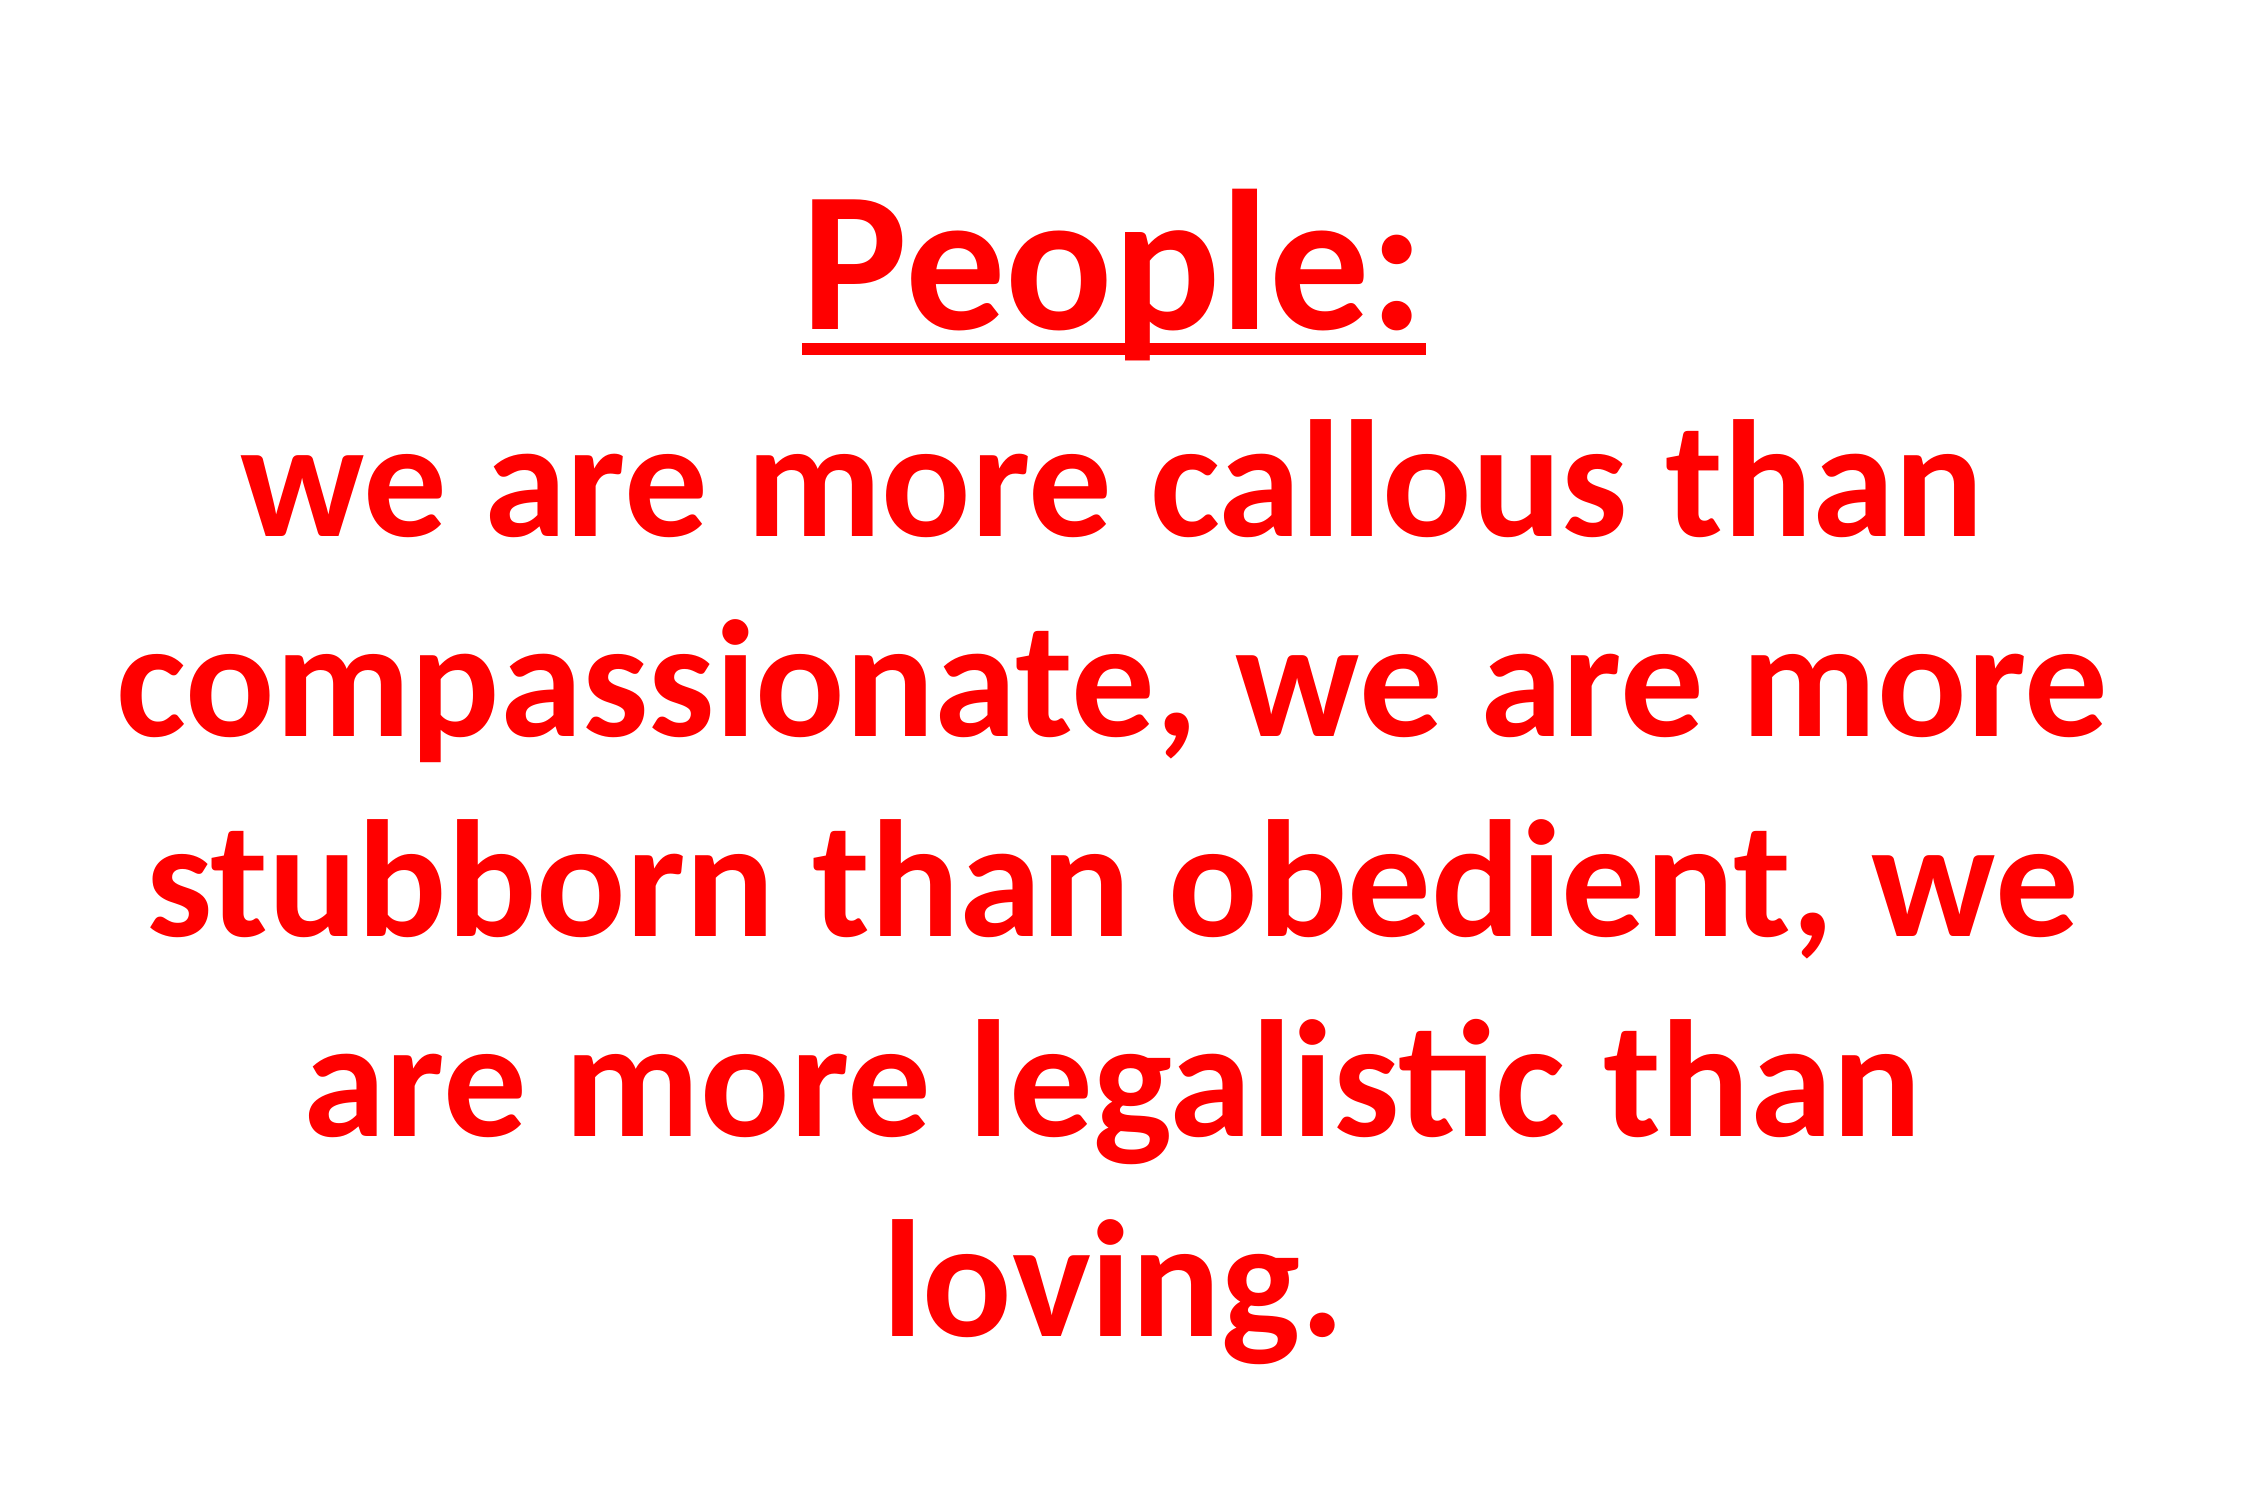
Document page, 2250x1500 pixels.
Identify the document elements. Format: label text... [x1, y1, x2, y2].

title People: we are more callous than compassionate, we are more stubborn than obedient, we are more legalistic than loving. [46, 116, 2181, 1383]
